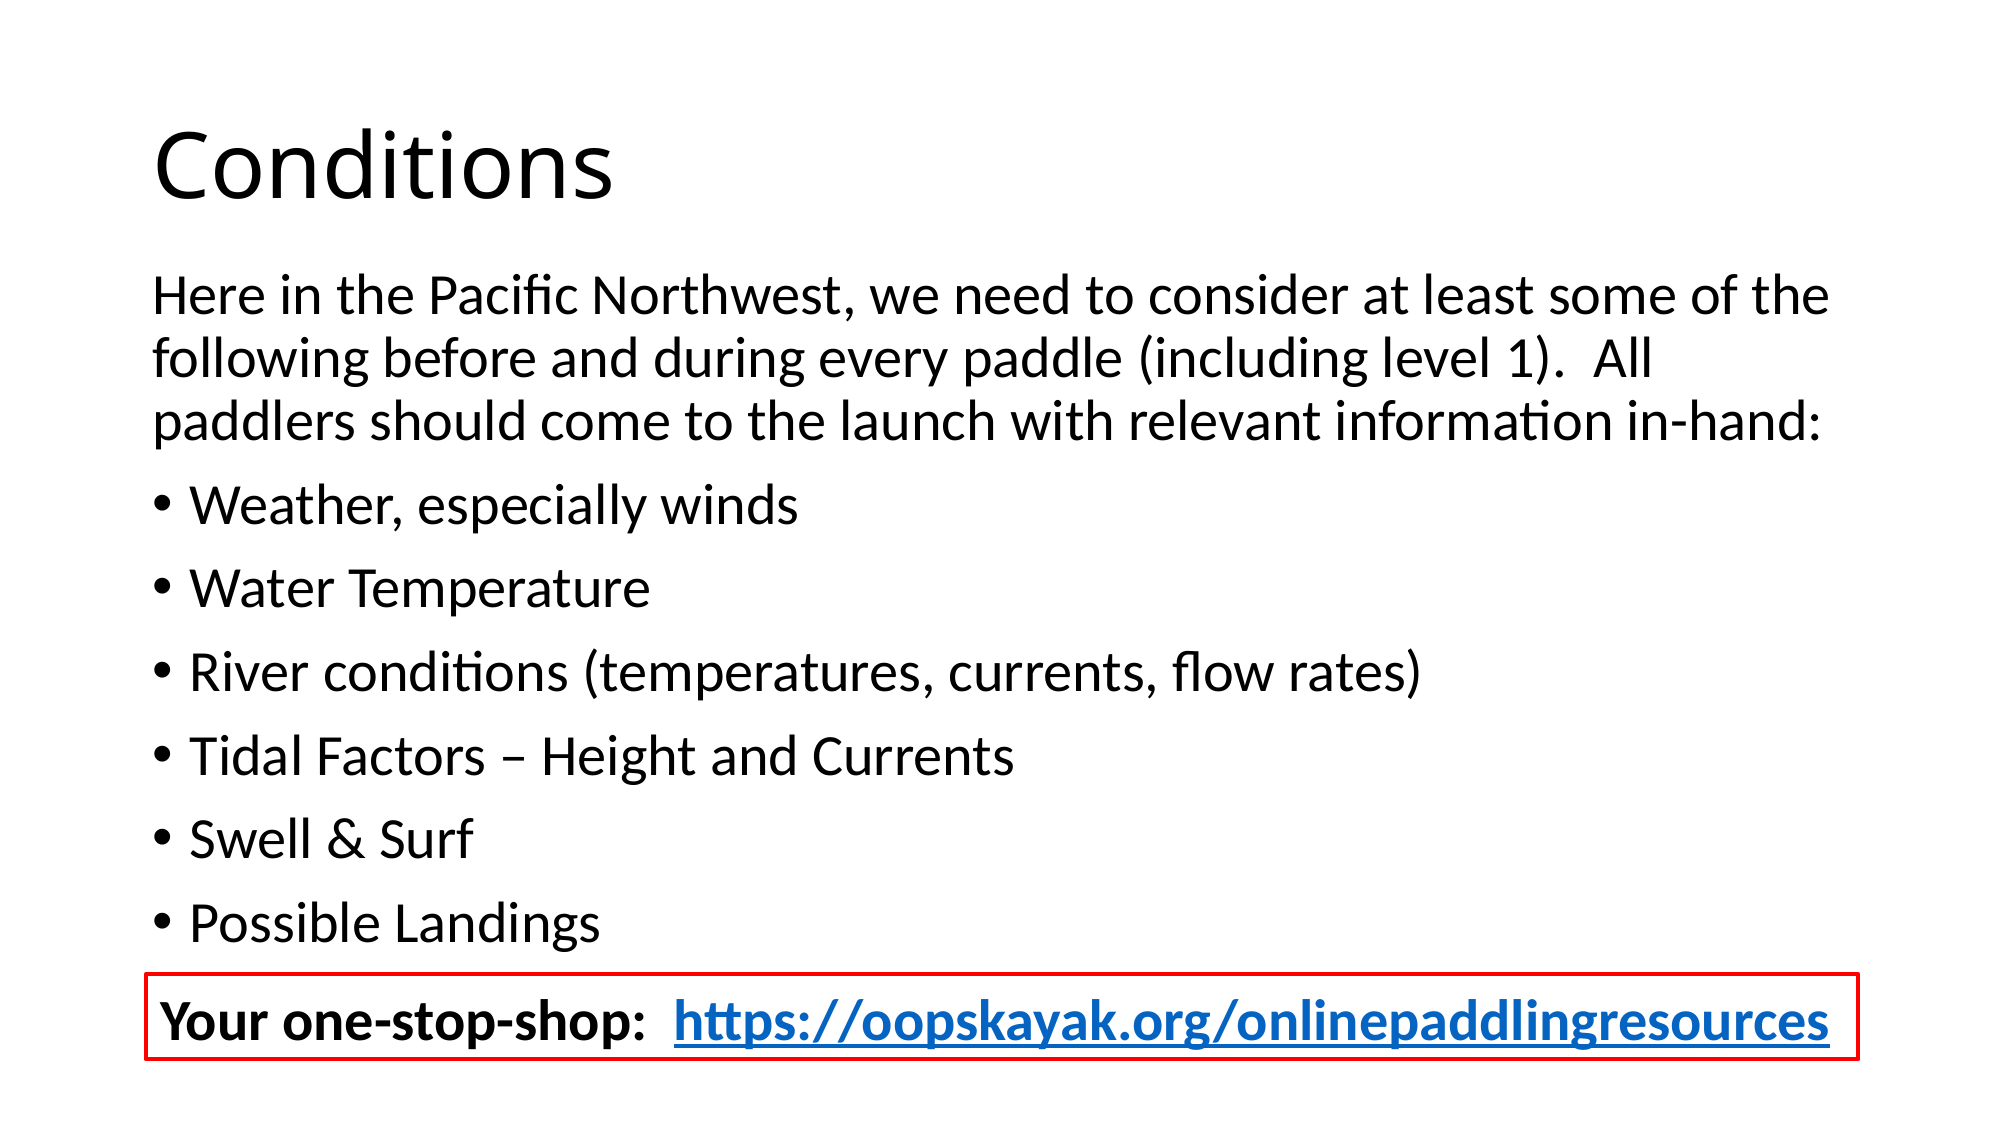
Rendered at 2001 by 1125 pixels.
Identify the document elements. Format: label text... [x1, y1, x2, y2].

title Conditions [137, 59, 1863, 257]
list Here in the Pacific Northwest, we need to consider at least some of the following before and during every paddle (including level 1). All paddlers should come to the launch with relevant information in-hand: Weather, especially winds Water Temperature River conditions (temperatures, currents, flow rates) Tidal Factors – Height and Currents Swell & Surf Possible Landings [137, 257, 1863, 1091]
text_box Your one-stop-shop: https://oopskayak.org/onlinepaddlingresources [145, 974, 1859, 1059]
